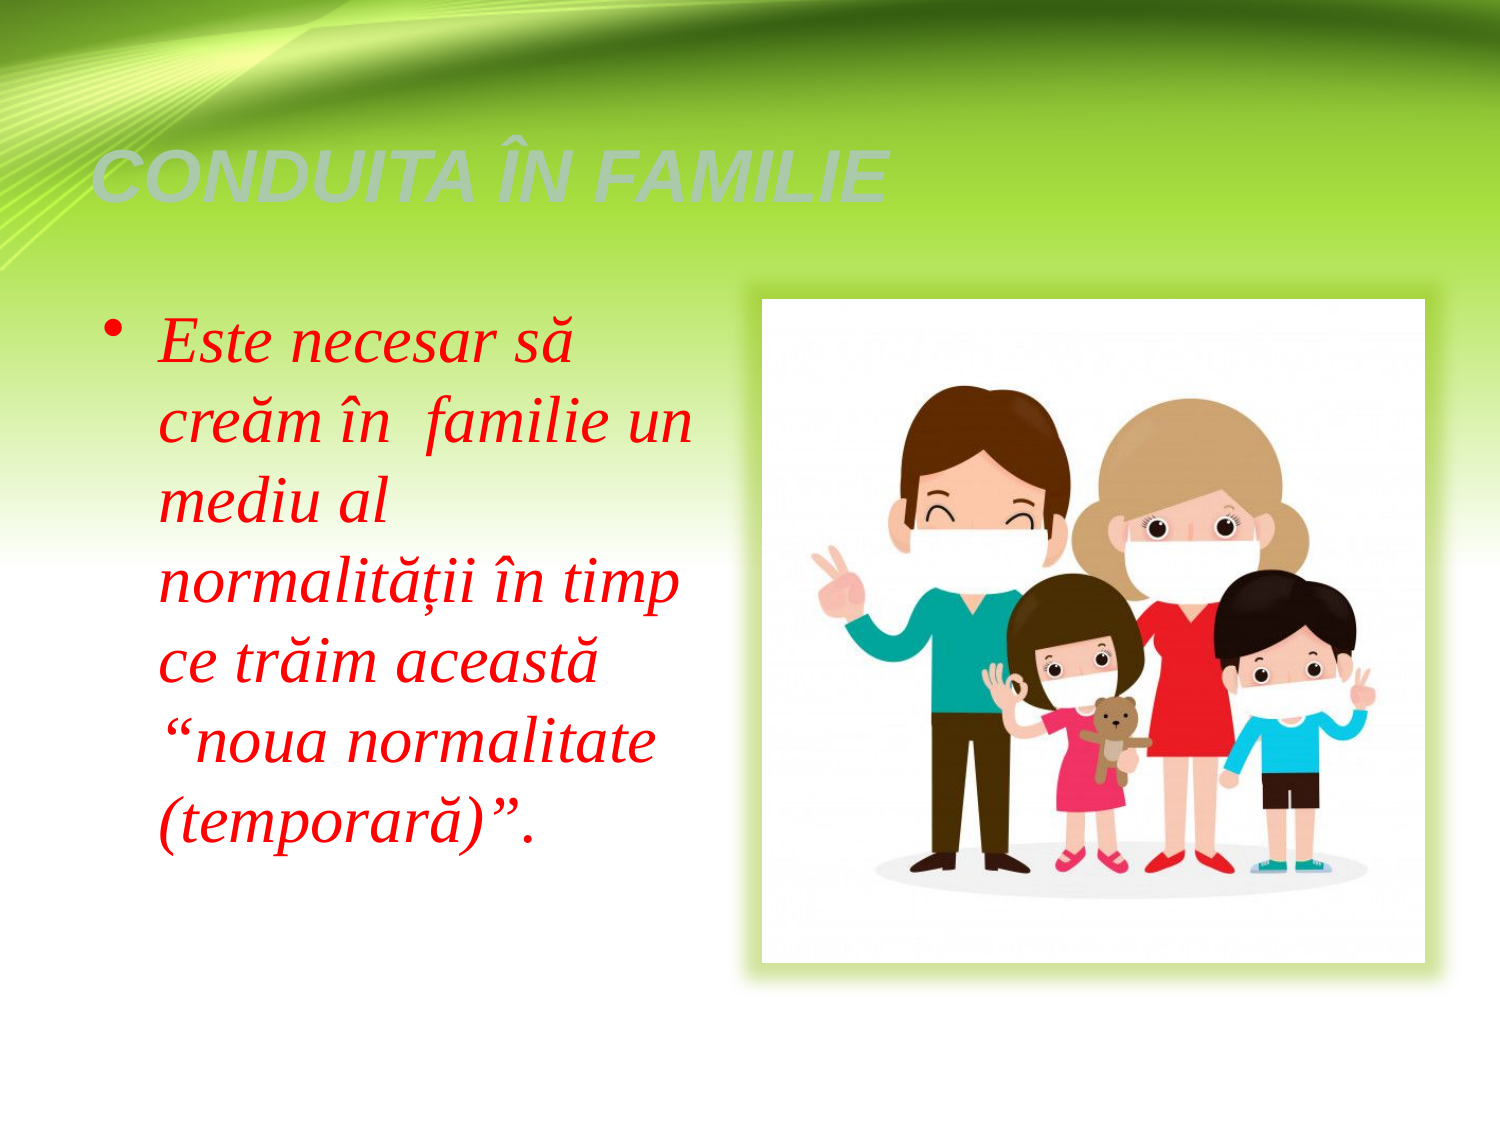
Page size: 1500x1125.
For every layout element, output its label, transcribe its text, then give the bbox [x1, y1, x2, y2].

picture [0, 0, 1500, 1125]
title CONDUITA ÎN FAMILIE [74, 124, 1426, 221]
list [762, 299, 1425, 963]
list Este necesar să creăm în familie un mediu al normalității în timp ce trăim această “noua normalitate (temporară)”. [87, 174, 718, 892]
